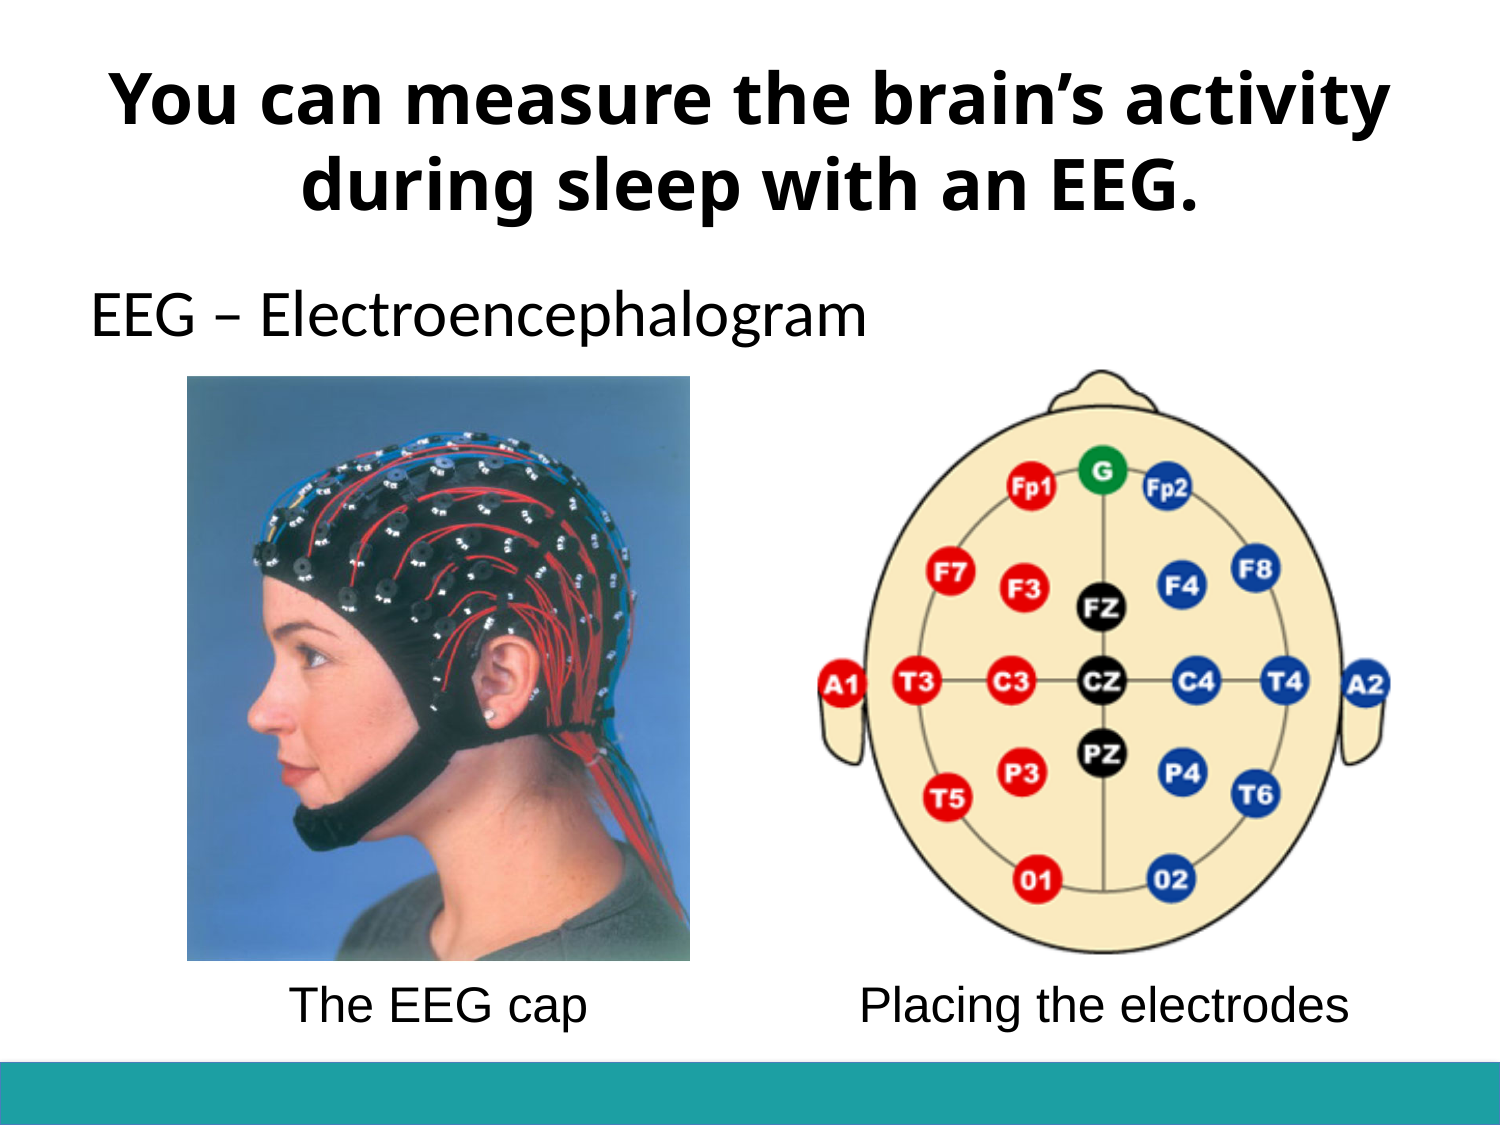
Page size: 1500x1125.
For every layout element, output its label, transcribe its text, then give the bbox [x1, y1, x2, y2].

text_box Placing the electrodes [843, 972, 1366, 1041]
picture [187, 374, 690, 963]
text_box The EEG cap [273, 972, 604, 1041]
picture [814, 362, 1395, 963]
list EEG – Electroencephalogram [75, 262, 1425, 1005]
title You can measure the brain’s activity during sleep with an EEG. [75, 45, 1425, 233]
